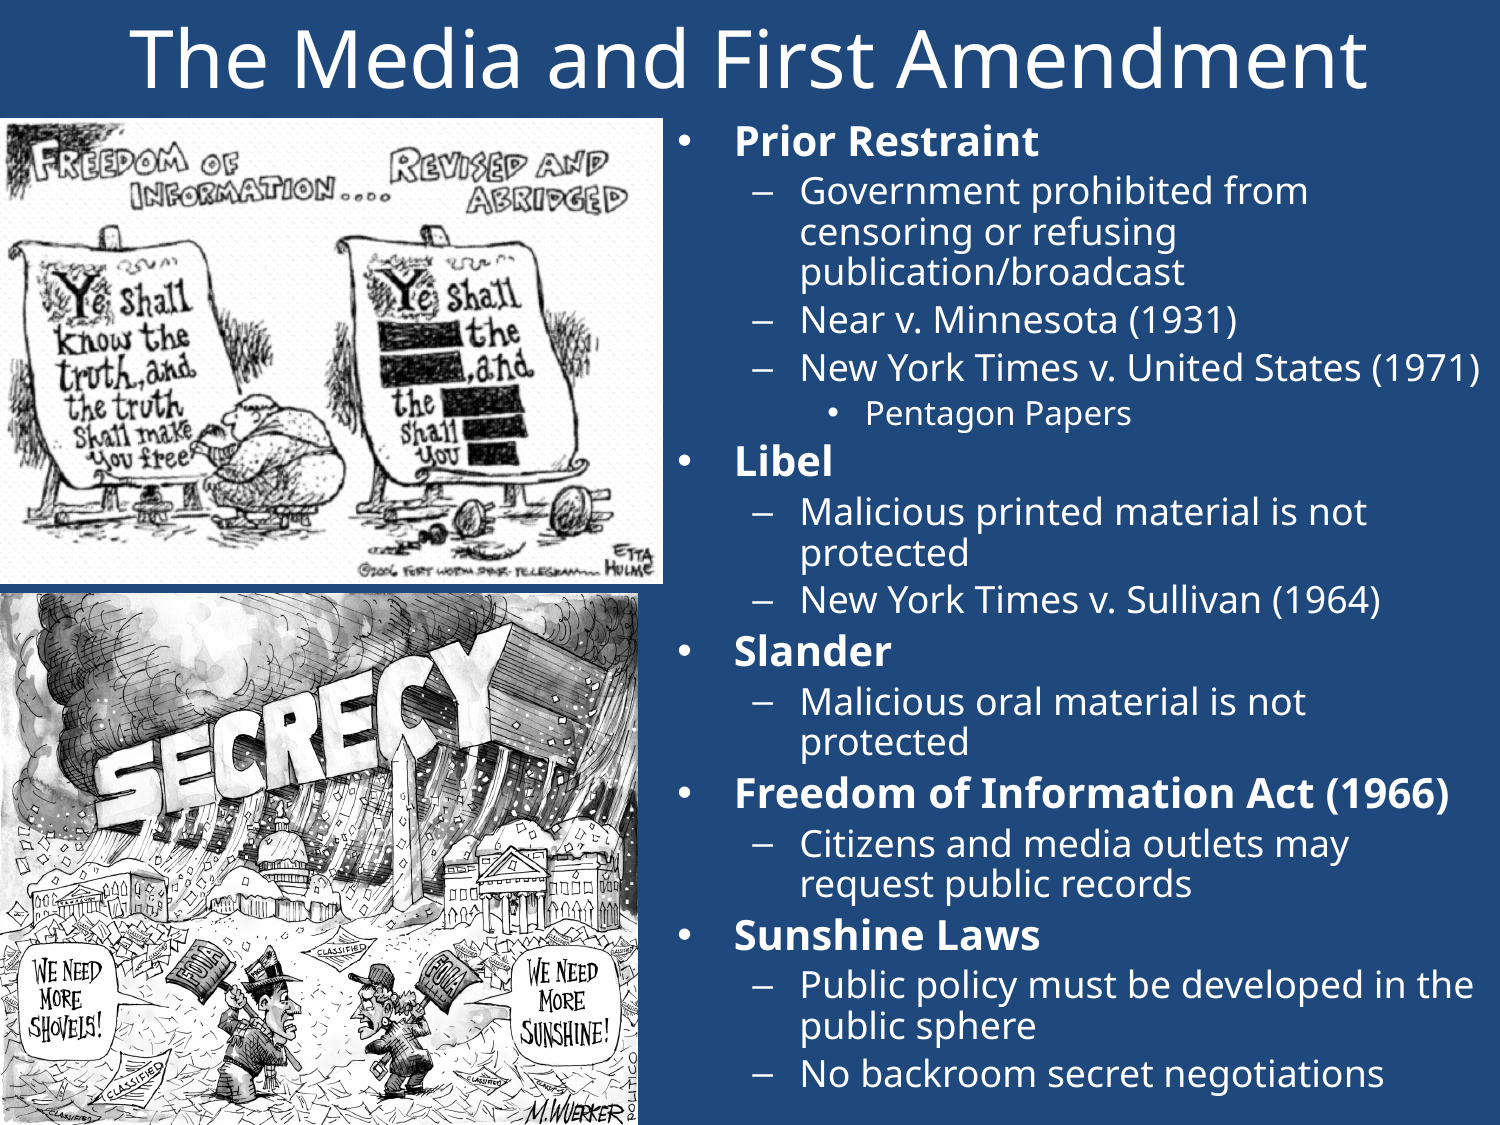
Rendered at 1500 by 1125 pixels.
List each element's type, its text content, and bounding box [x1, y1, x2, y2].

title The Media and First Amendment [0, 0, 1500, 113]
picture [0, 593, 638, 1125]
list Prior Restraint Government prohibited from censoring or refusing publication/broadcast Near v. Minnesota (1931) New York Times v. United States (1971) Pentagon Papers Libel Malicious printed material is not protected New York Times v. Sullivan (1964) Slander Malicious oral material is not protected Freedom of Information Act (1966) Citizens and media outlets may request public records Sunshine Laws Public policy must be developed in the public sphere No backroom secret negotiations [662, 112, 1500, 1125]
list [0, 118, 663, 585]
